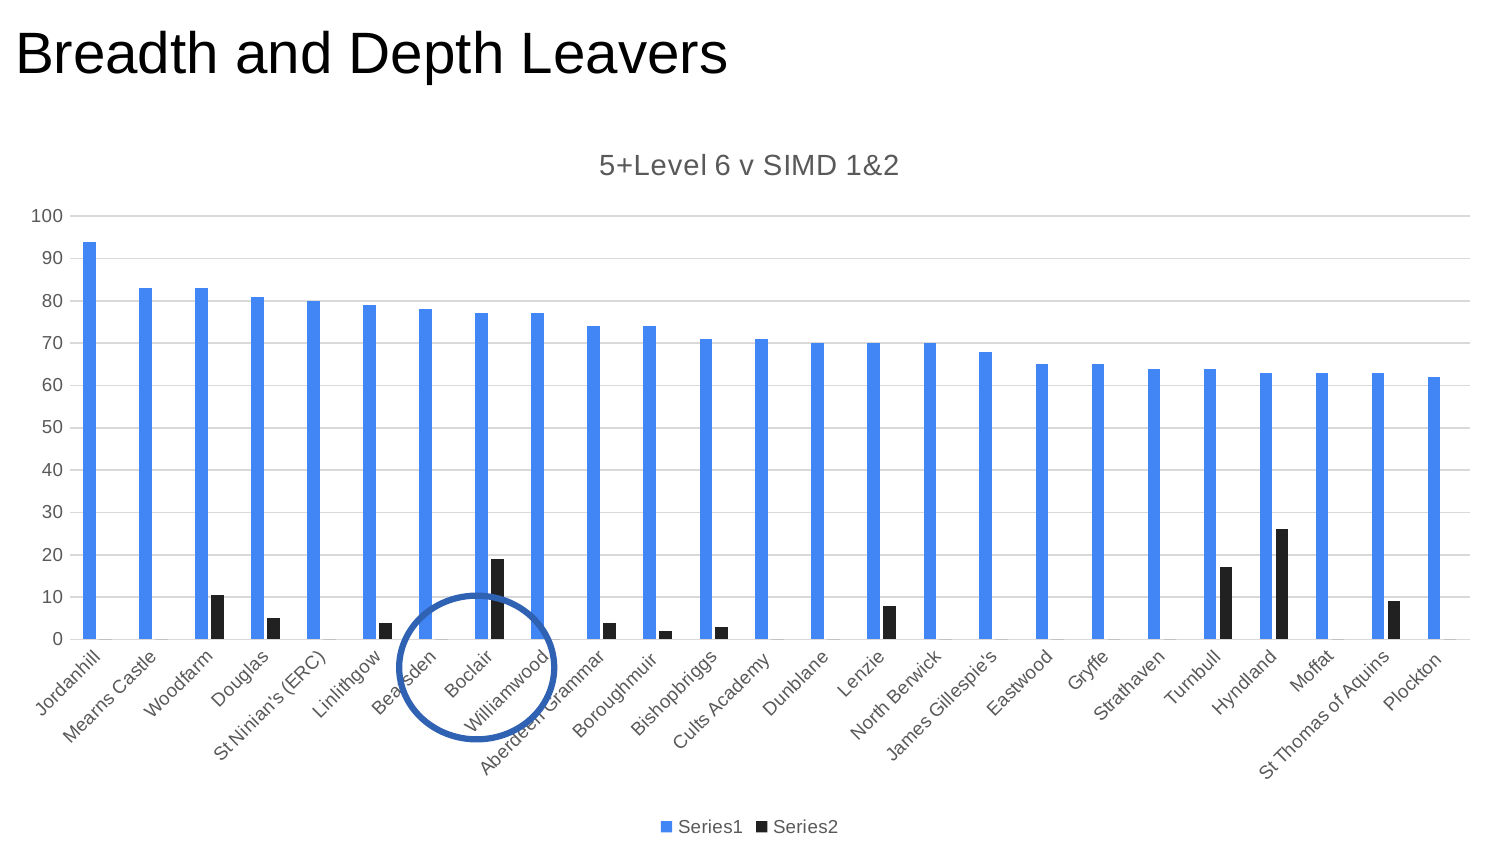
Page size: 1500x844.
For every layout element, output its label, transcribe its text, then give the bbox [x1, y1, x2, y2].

chart [0, 117, 1500, 844]
title Breadth and Depth Leavers [0, 0, 1500, 117]
